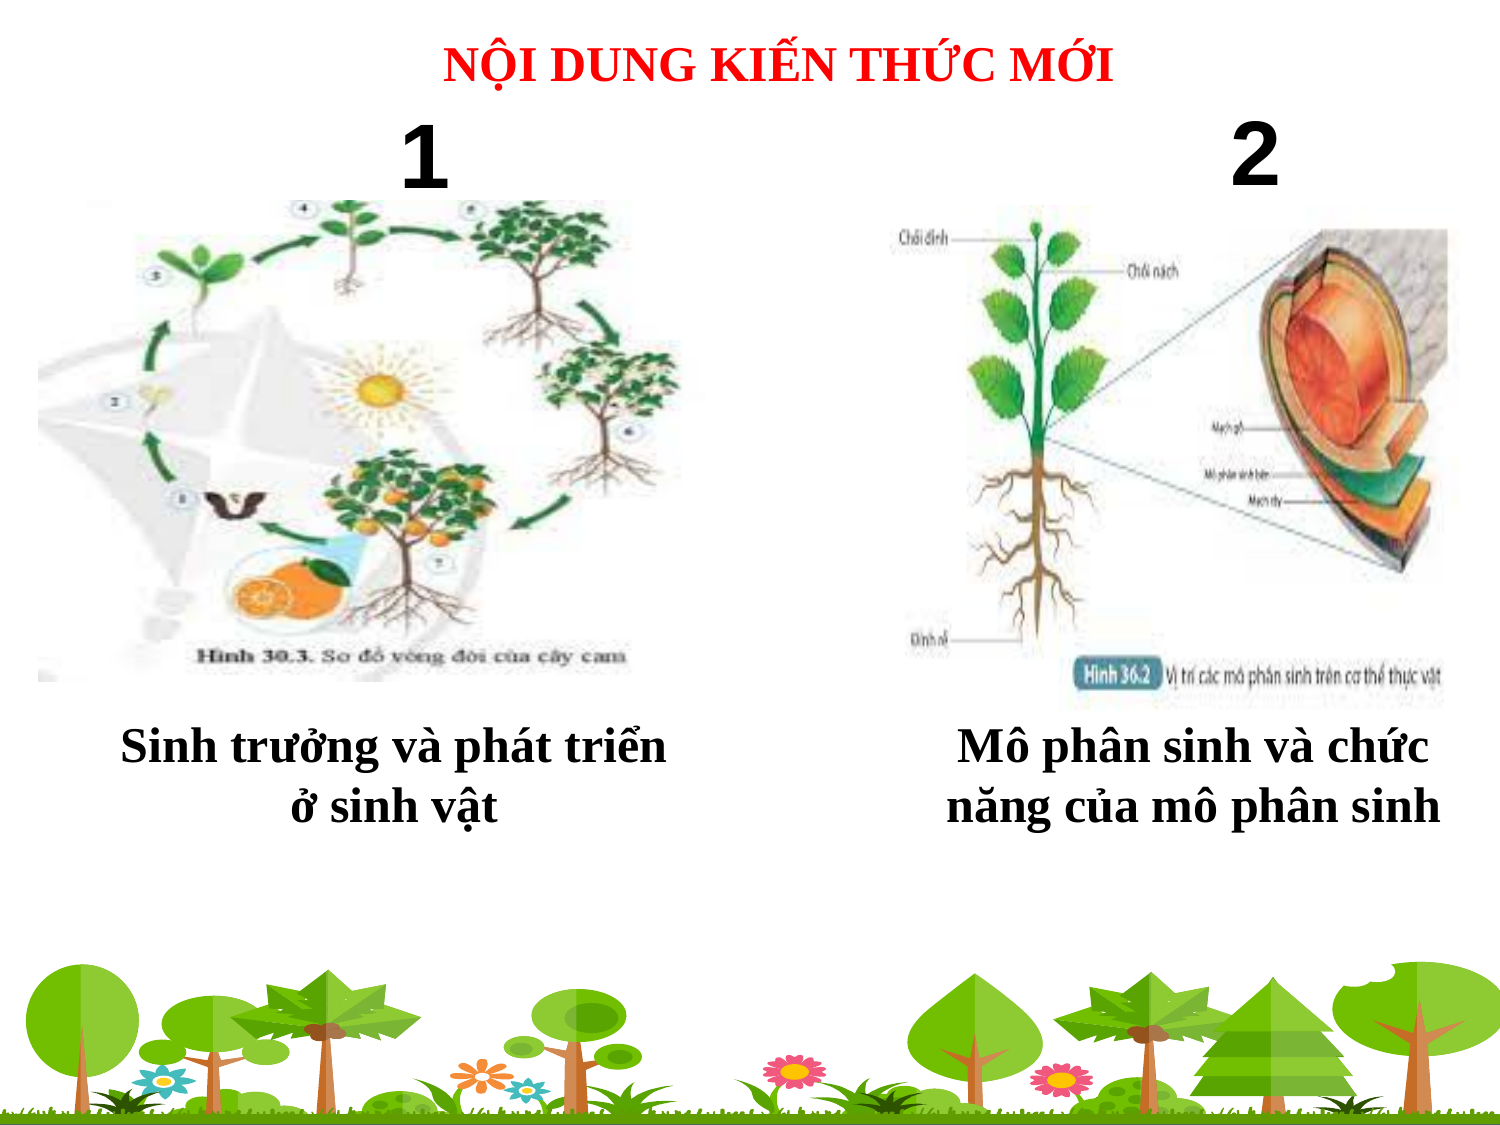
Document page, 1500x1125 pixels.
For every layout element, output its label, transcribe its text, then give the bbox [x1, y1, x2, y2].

text_box 1 [344, 90, 506, 198]
text_box 2 [1175, 88, 1336, 203]
text_box Sinh trưởng và phát triển ở sinh vật [116, 712, 673, 833]
picture [38, 200, 751, 682]
text_box Mô phân sinh và chức năng của mô phân sinh [937, 721, 1450, 833]
picture [0, 912, 1500, 1125]
picture [874, 204, 1476, 713]
text_box NỘI DUNG KIẾN THỨC MỚI [428, 24, 1131, 99]
